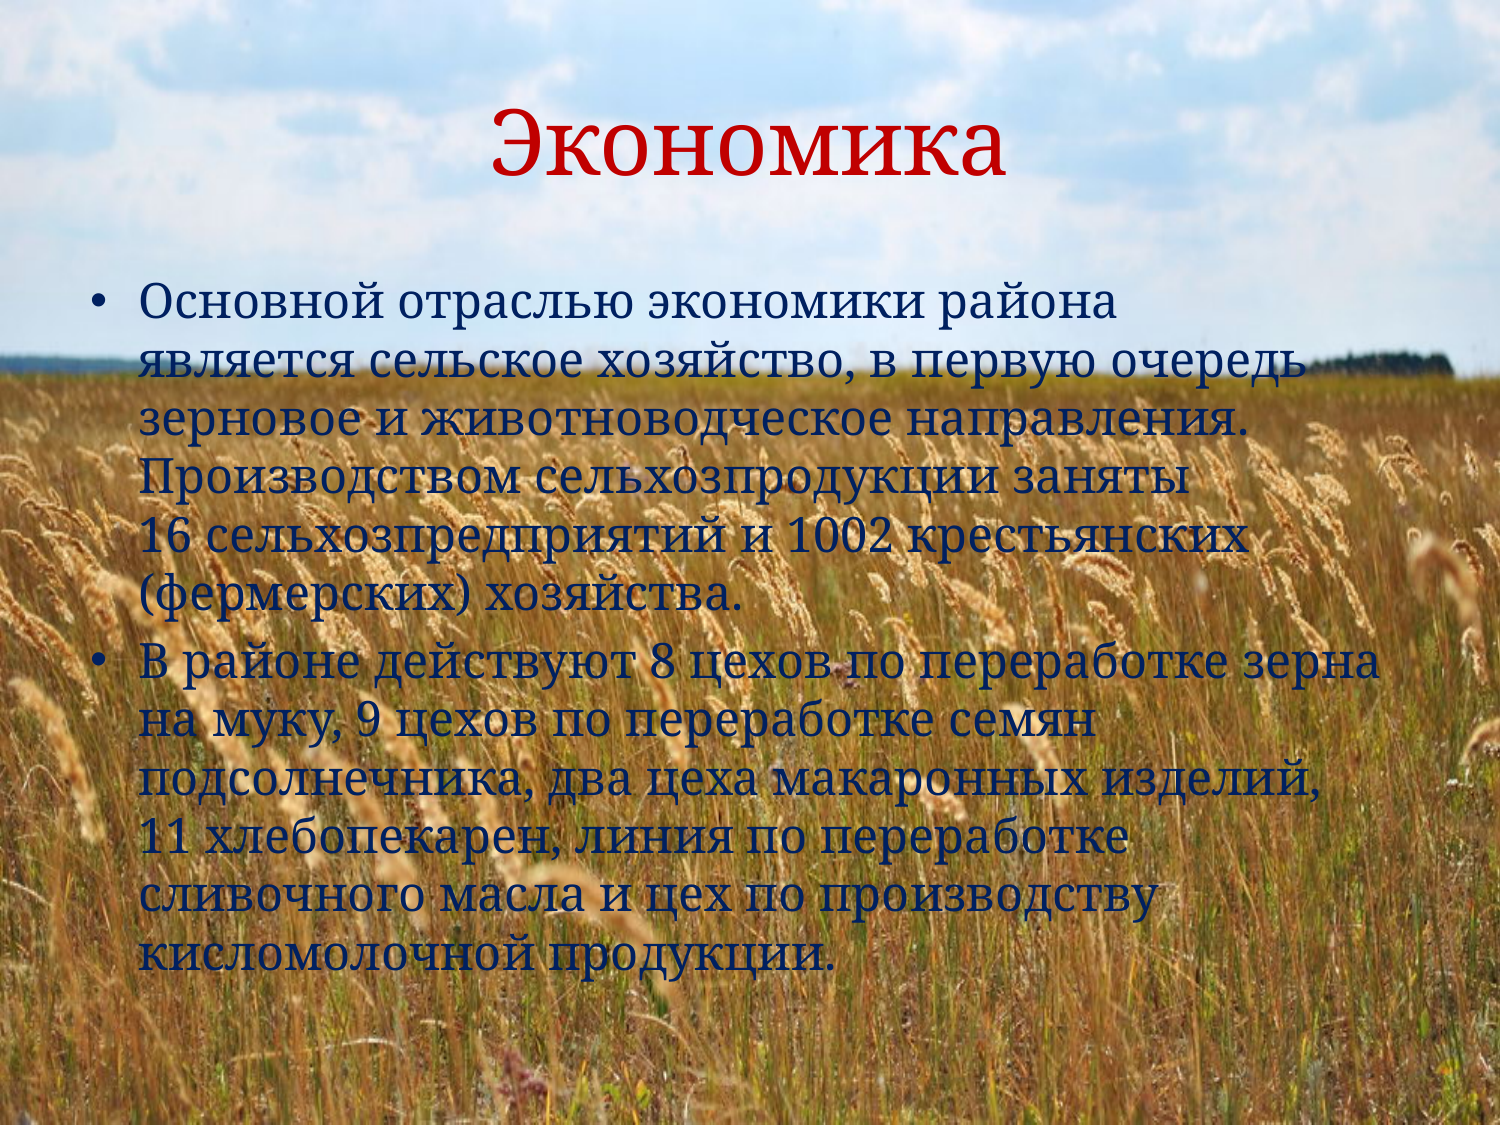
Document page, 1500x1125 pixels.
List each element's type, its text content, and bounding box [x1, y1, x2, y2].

picture [0, 0, 1500, 1125]
list Основной отраслью экономики района является сельское хозяйство, в первую очередь зерновое и животноводческое направления. Производством сельхозпродукции заняты 16 сельхозпредприятий и 1002 крестьянских (фермерских) хозяйства. В районе действуют 8 цехов по переработке зерна на муку, 9 цехов по переработке семян подсолнечника, два цеха макаронных изделий, 11 хлебопекарен, линия по переработке сливочного масла и цех по производству кисломолочной продукции. [75, 262, 1425, 1005]
title Экономика [75, 45, 1425, 233]
